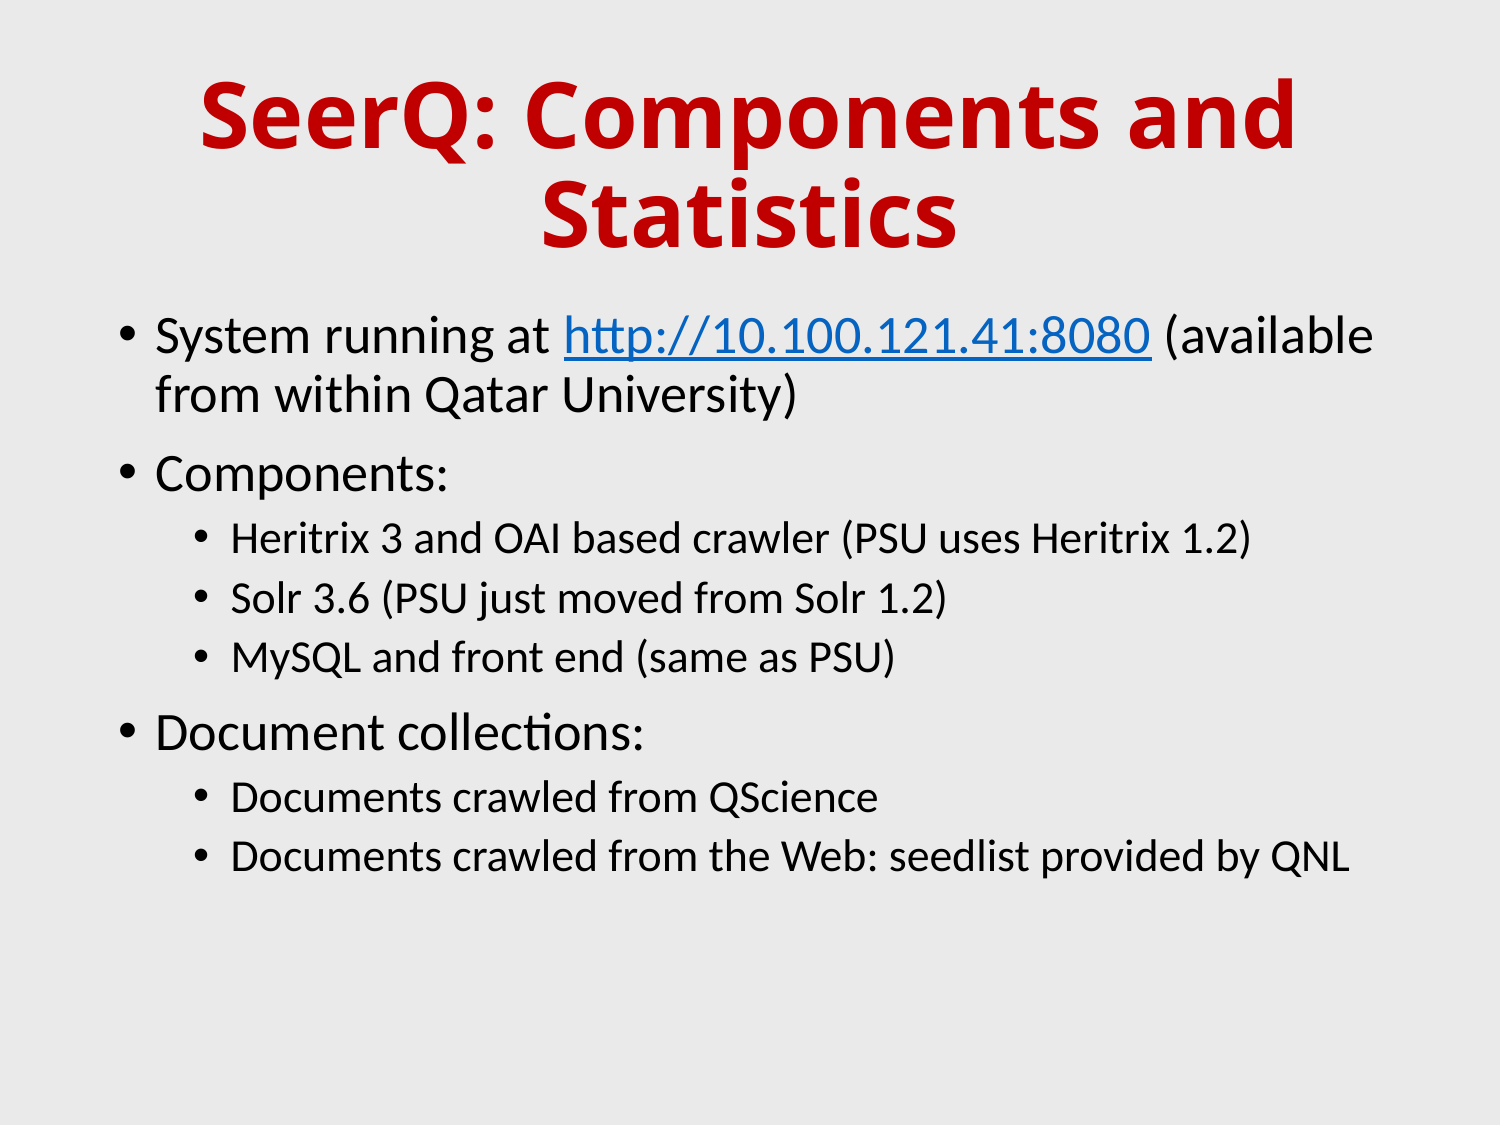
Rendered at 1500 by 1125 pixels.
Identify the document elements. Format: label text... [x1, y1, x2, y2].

list System running at http://10.100.121.41:8080 (available from within Qatar University) Components: Heritrix 3 and OAI based crawler (PSU uses Heritrix 1.2) Solr 3.6 (PSU just moved from Solr 1.2) MySQL and front end (same as PSU) Document collections: Documents crawled from QScience Documents crawled from the Web: seedlist provided by QNL [103, 299, 1397, 1014]
title SeerQ: Components and Statistics [103, 59, 1397, 278]
